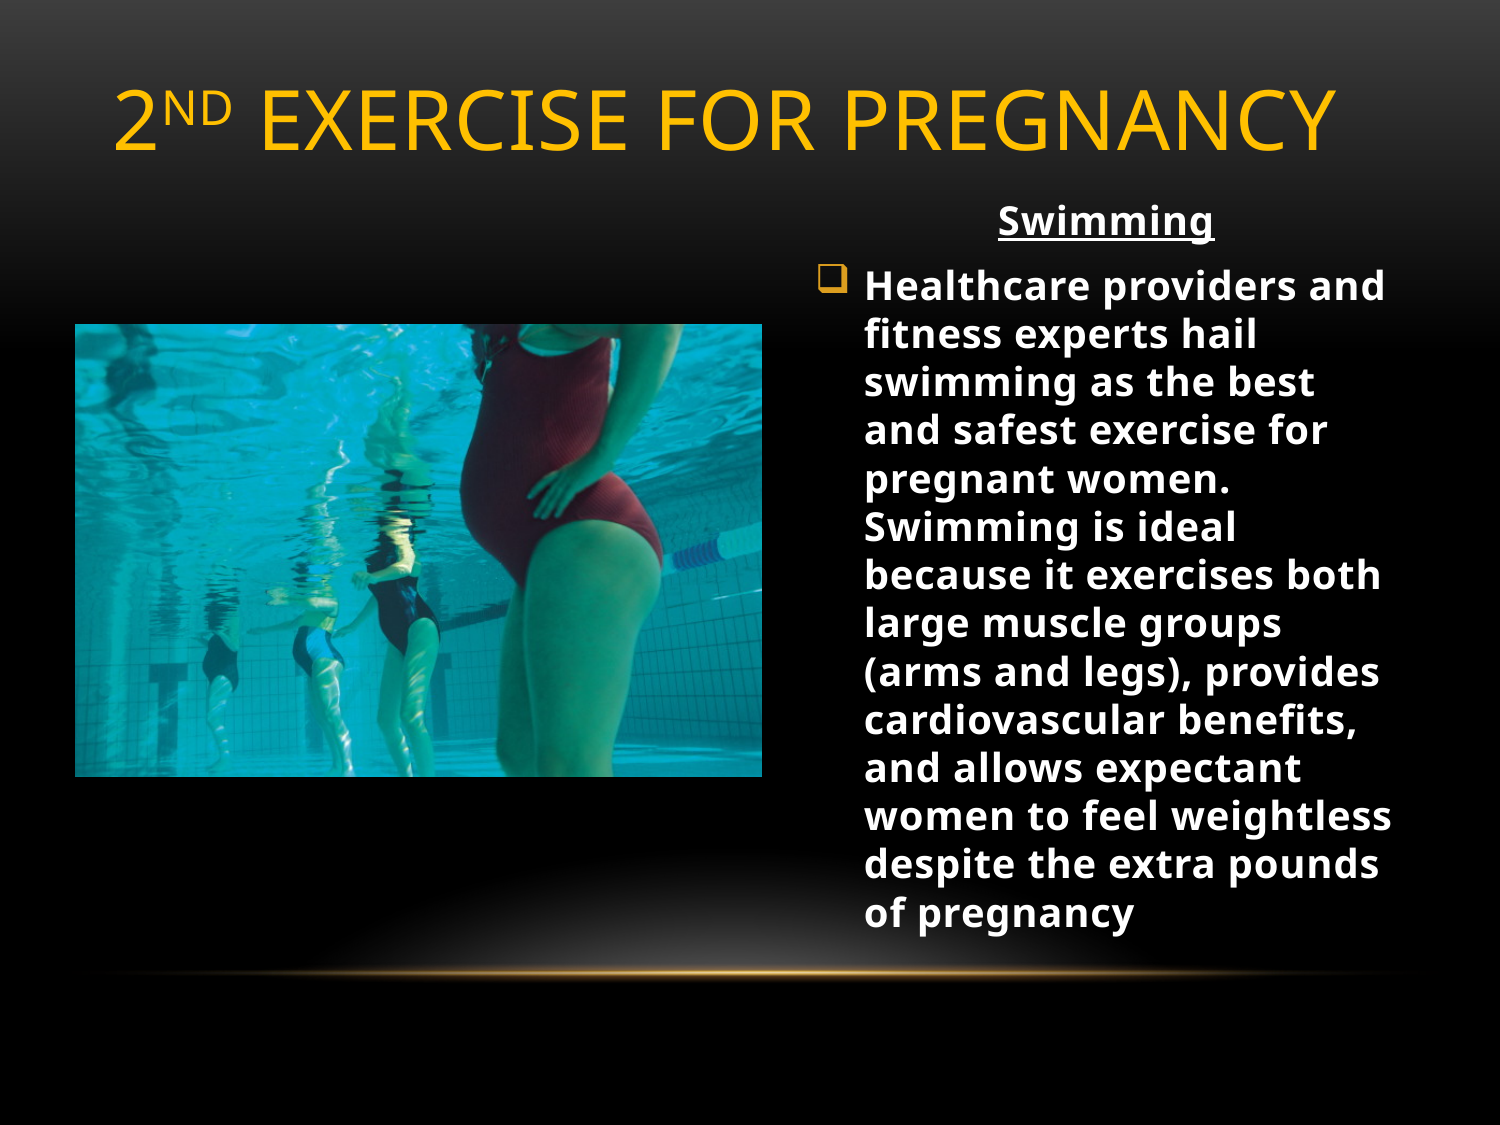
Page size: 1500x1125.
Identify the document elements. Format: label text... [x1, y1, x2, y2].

list Swimming Healthcare providers and fitness experts hail swimming as the best and safest exercise for pregnant women. Swimming is ideal because it exercises both large muscle groups (arms and legs), provides cardiovascular benefits, and allows expectant women to feel weightless despite the extra pounds of pregnancy [800, 187, 1413, 963]
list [74, 324, 762, 777]
title 2ND EXERCISE FOR PREGNANCY [75, 0, 1375, 175]
picture [0, 0, 1500, 1125]
